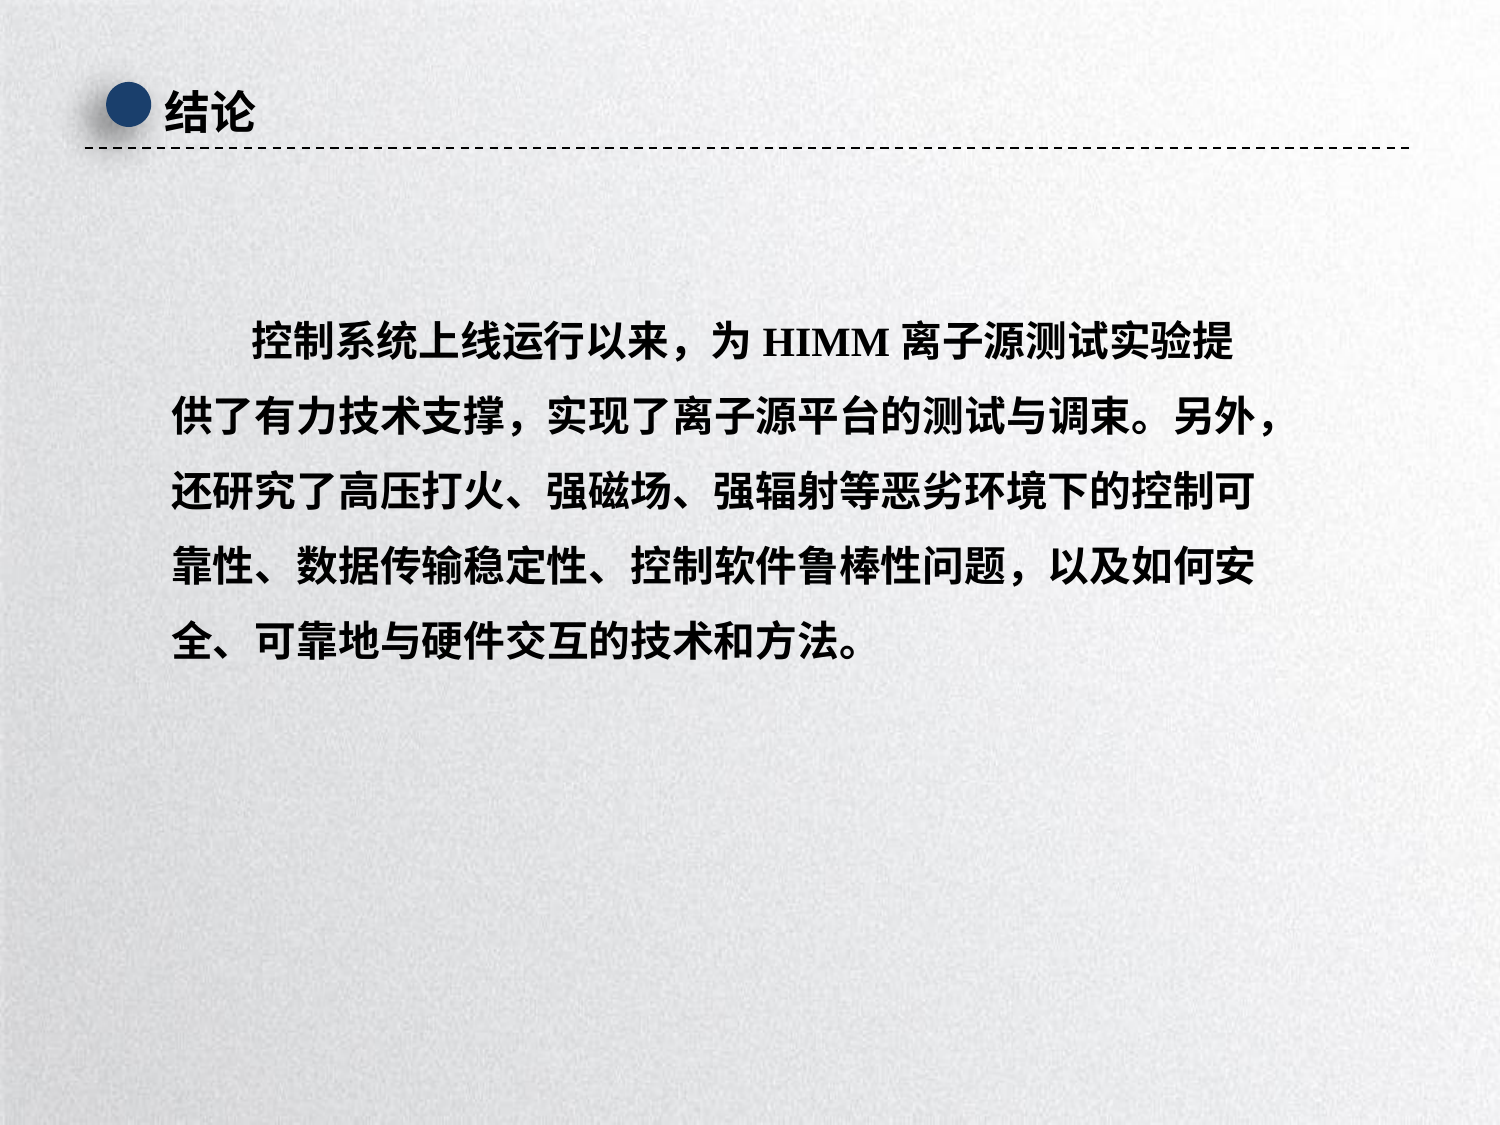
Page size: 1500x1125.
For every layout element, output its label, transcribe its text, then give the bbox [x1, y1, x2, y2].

text_box [104, 79, 149, 130]
text_box 结论 [149, 76, 271, 146]
picture [0, 0, 1500, 1125]
text_box 控制系统上线运行以来，为HIMM离子源测试实验提供了有力技术支撑，实现了离子源平台的测试与调束。另外，还研究了高压打火、强磁场、强辐射等恶劣环境下的控制可靠性、数据传输稳定性、控制软件鲁棒性问题，以及如何安全、可靠地与硬件交互的技术和方法。 [171, 289, 1272, 665]
